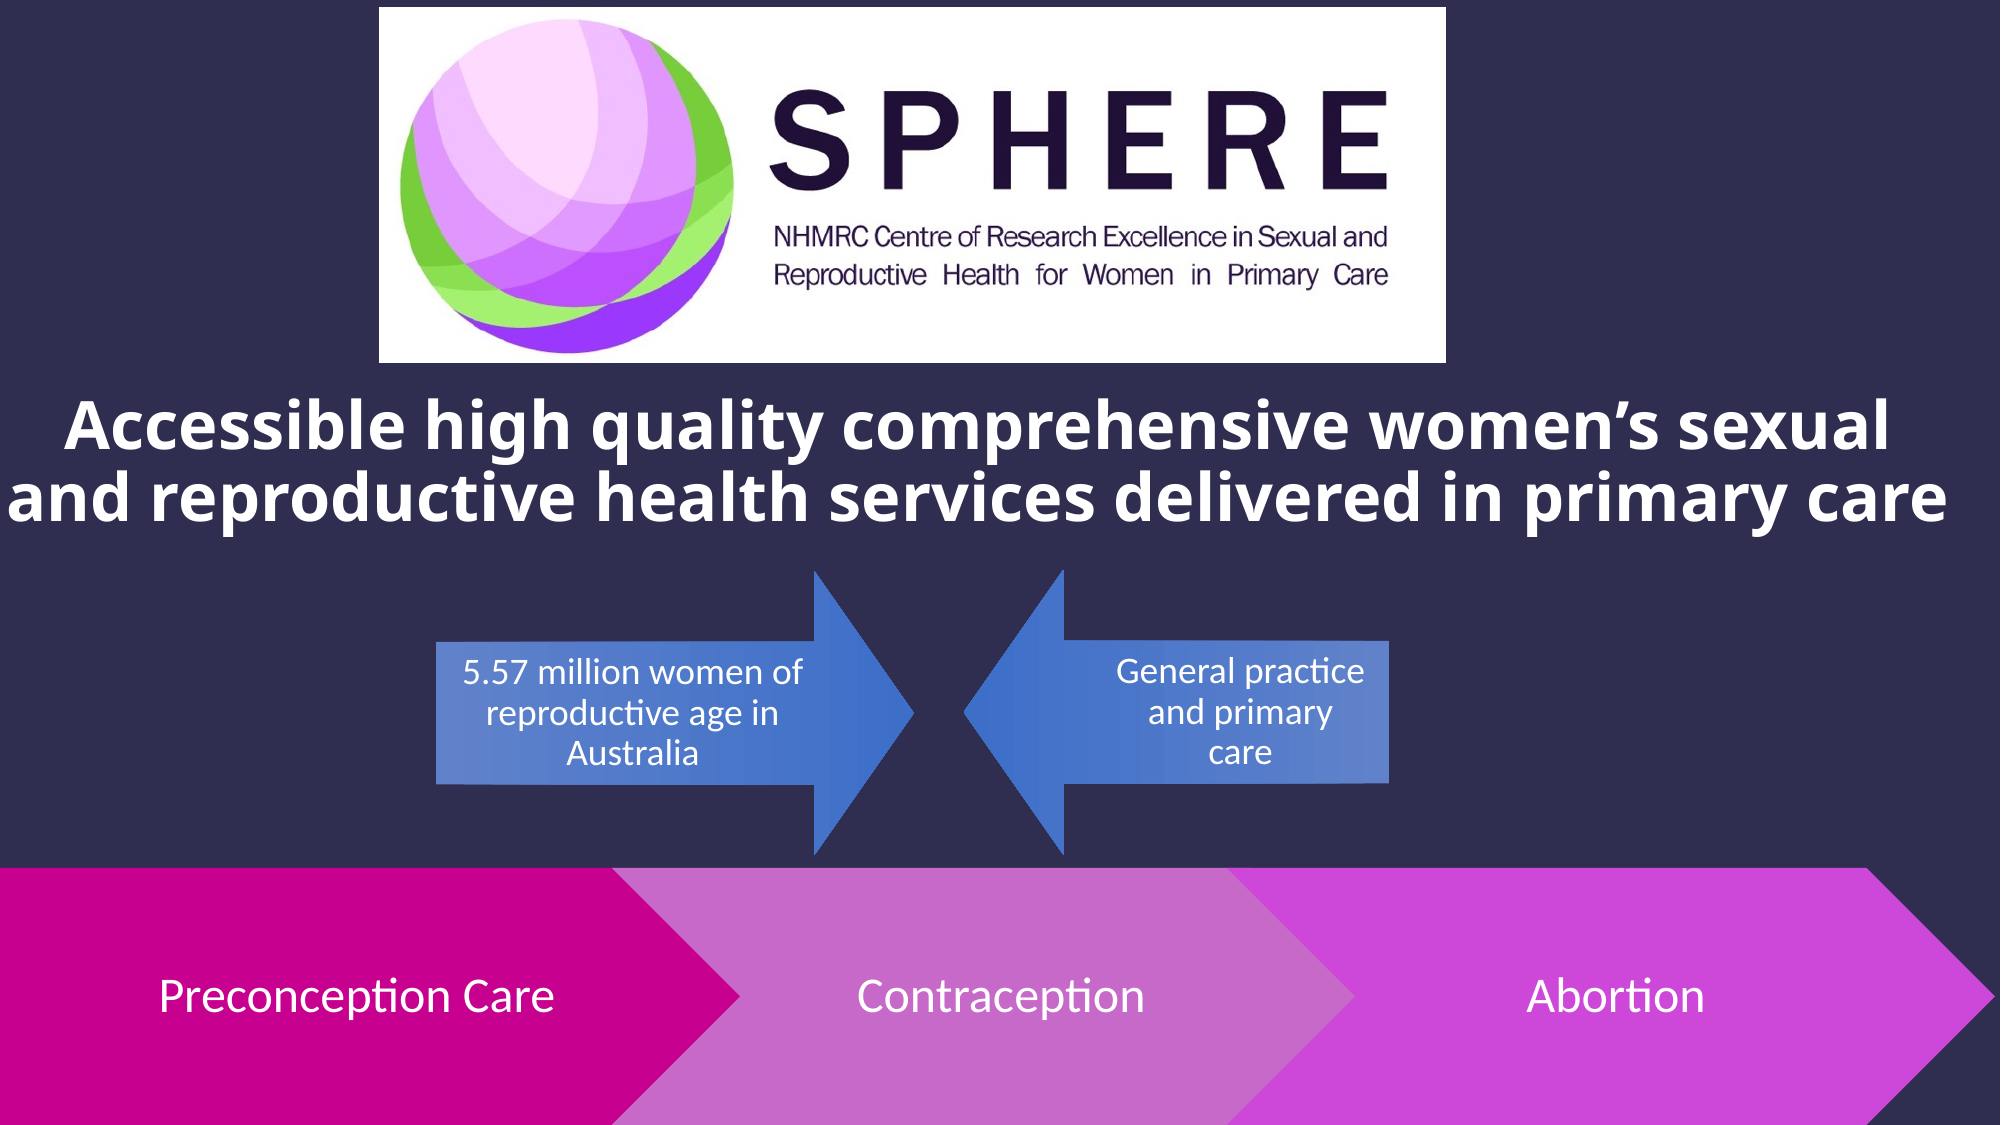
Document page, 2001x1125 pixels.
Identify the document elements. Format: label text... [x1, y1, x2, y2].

picture [379, 7, 1446, 363]
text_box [435, 569, 1390, 856]
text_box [0, 867, 1997, 1125]
title Accessible high quality comprehensive women’s sexual and reproductive health services delivered in primary care [0, 374, 1979, 554]
